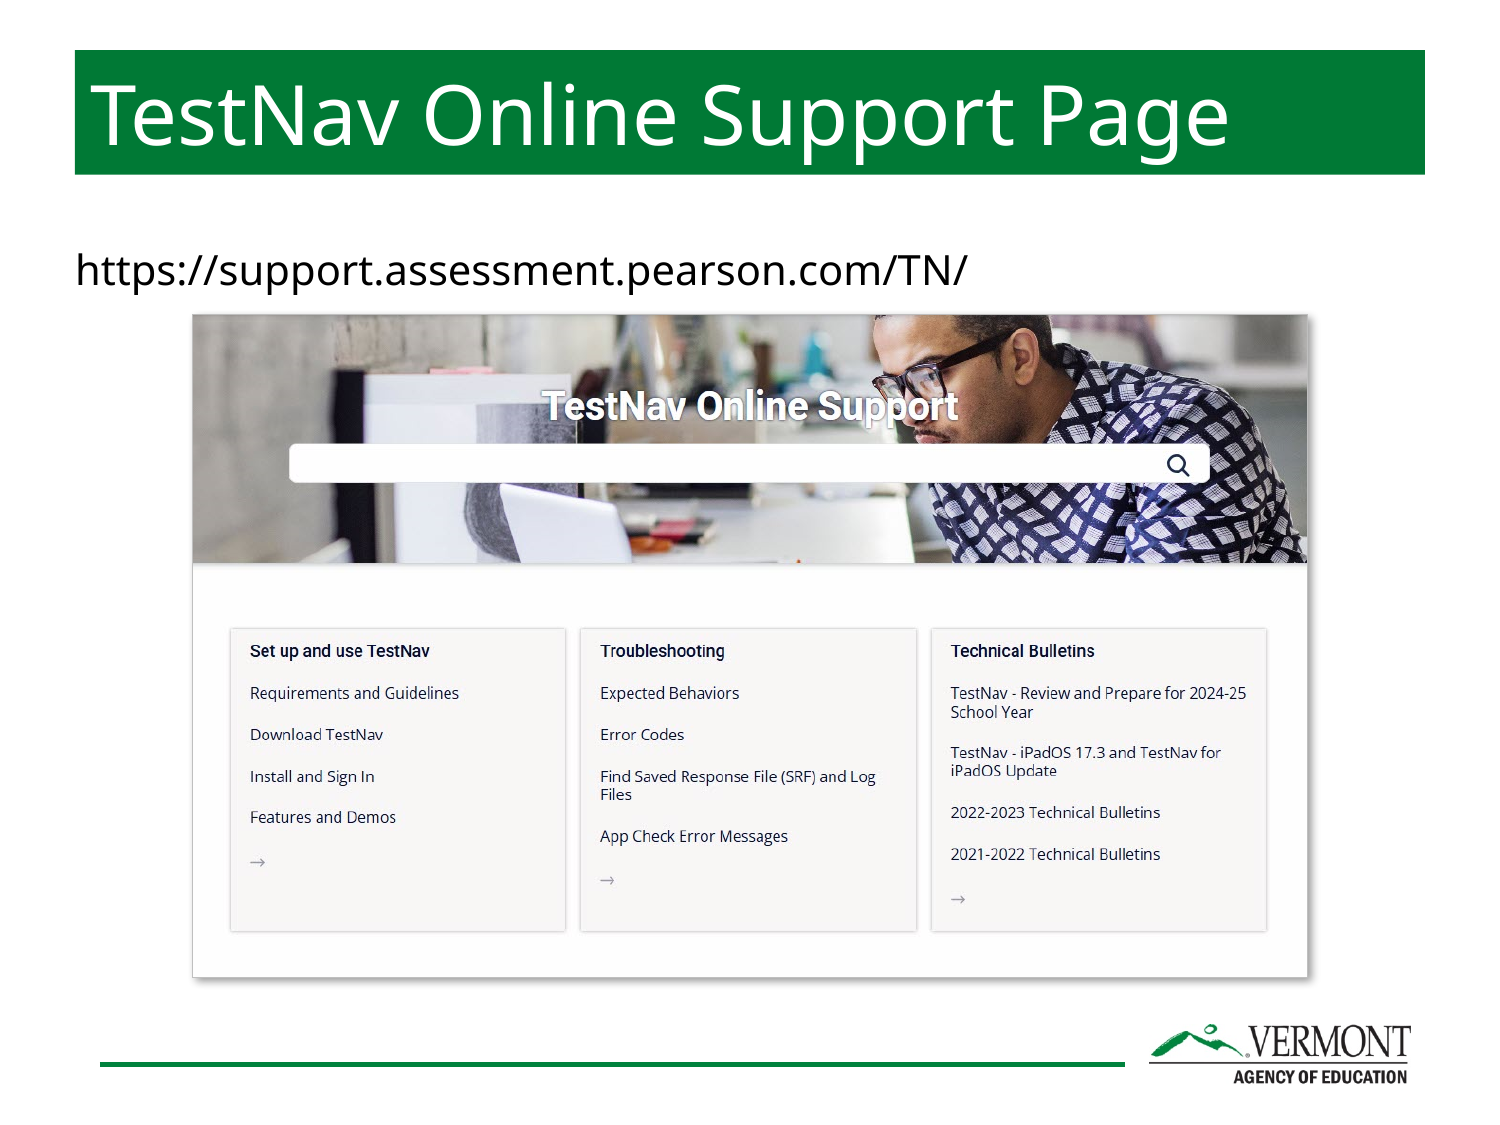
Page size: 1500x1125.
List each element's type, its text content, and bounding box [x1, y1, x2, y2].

picture [1149, 1024, 1411, 1101]
picture [191, 313, 1309, 978]
text_box https://support.assessment.pearson.com/TN/ [74, 217, 1261, 315]
text_box TestNav Online Support Page [74, 50, 1425, 175]
